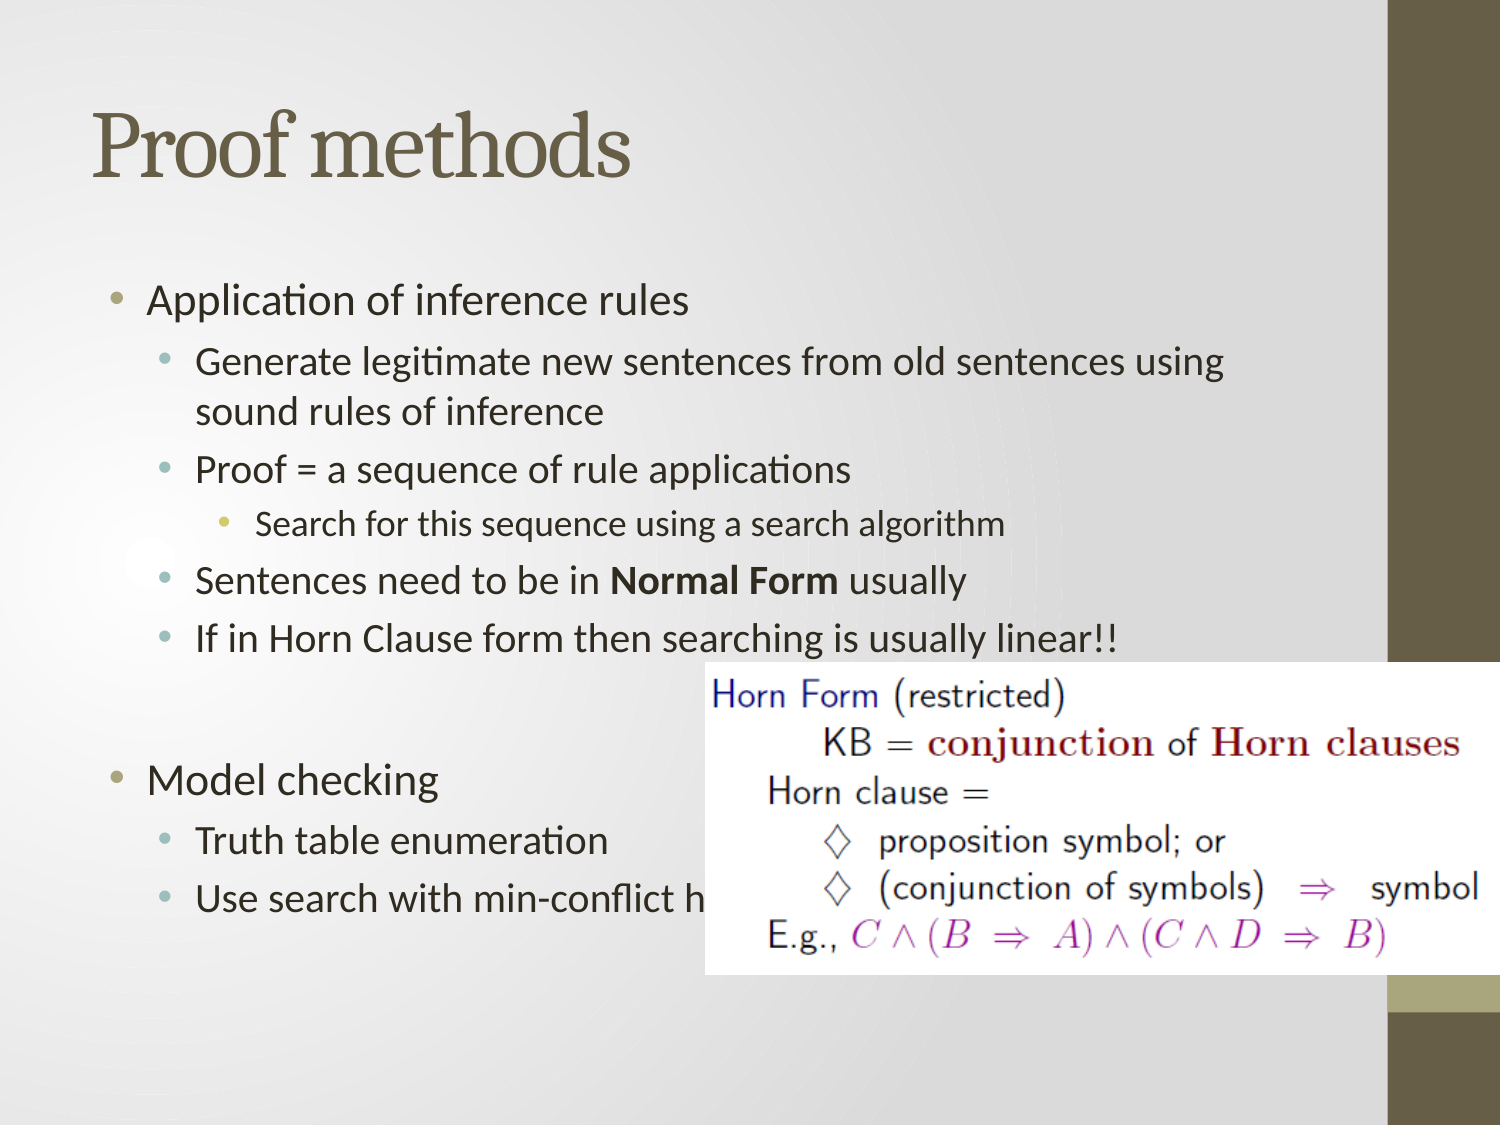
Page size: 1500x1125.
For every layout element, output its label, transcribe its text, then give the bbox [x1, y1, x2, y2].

list Application of inference rules Generate legitimate new sentences from old sentences using sound rules of inference Proof = a sequence of rule applications Search for this sequence using a search algorithm Sentences need to be in Normal Form usually If in Horn Clause form then searching is usually linear!! Model checking Truth table enumeration Use search with min-conflict heuristic … [75, 262, 1325, 1050]
picture [705, 661, 1500, 976]
title Proof methods [75, 45, 1325, 233]
